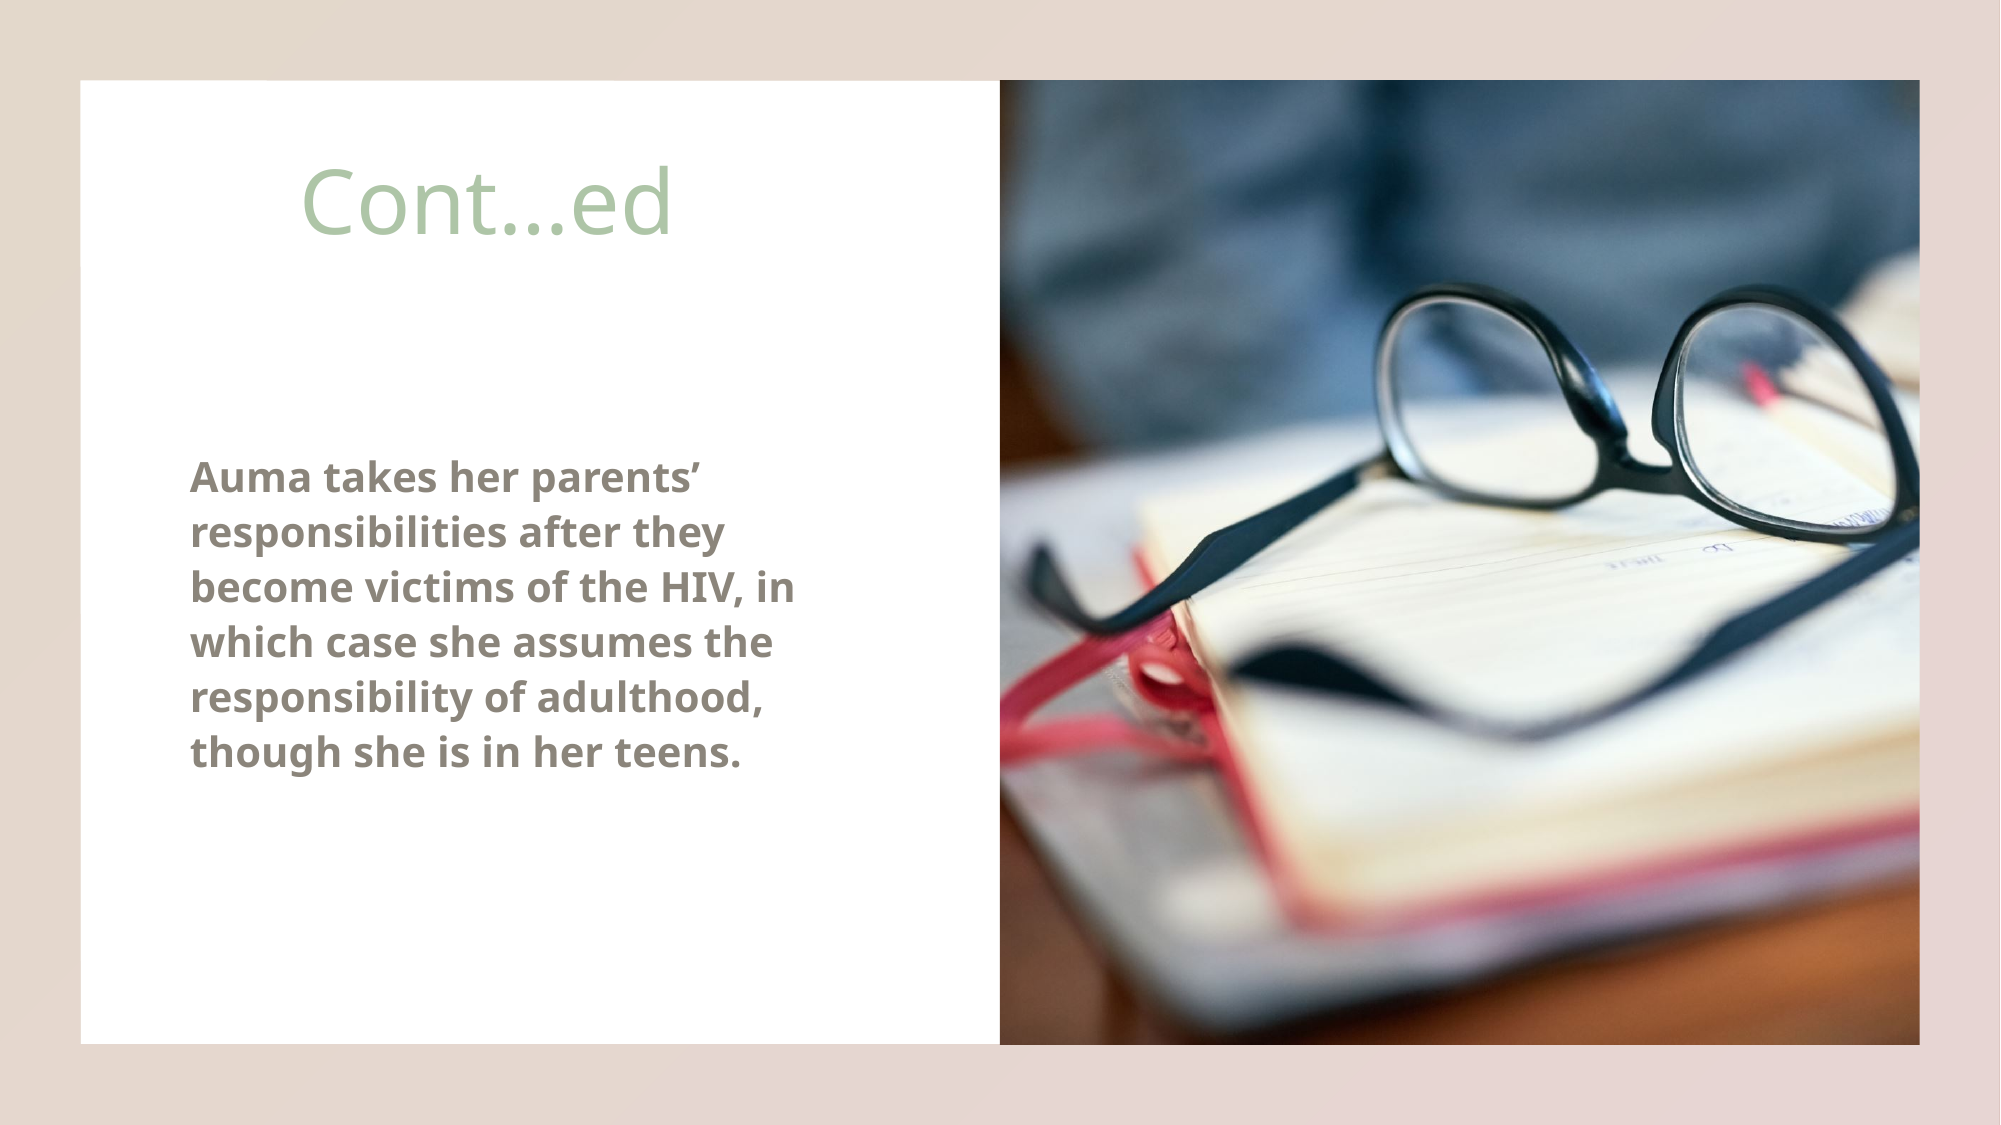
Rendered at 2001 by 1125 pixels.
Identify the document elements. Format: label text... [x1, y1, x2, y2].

text_box [0, 0, 2000, 1125]
list Auma takes her parents’ responsibilities after they become victims of the HIV, in which case she assumes the responsibility of adulthood, though she is in her teens. [137, 372, 889, 1014]
title Cont…ed [137, 140, 889, 262]
text_box [82, 82, 999, 1043]
picture [999, 80, 1920, 1045]
